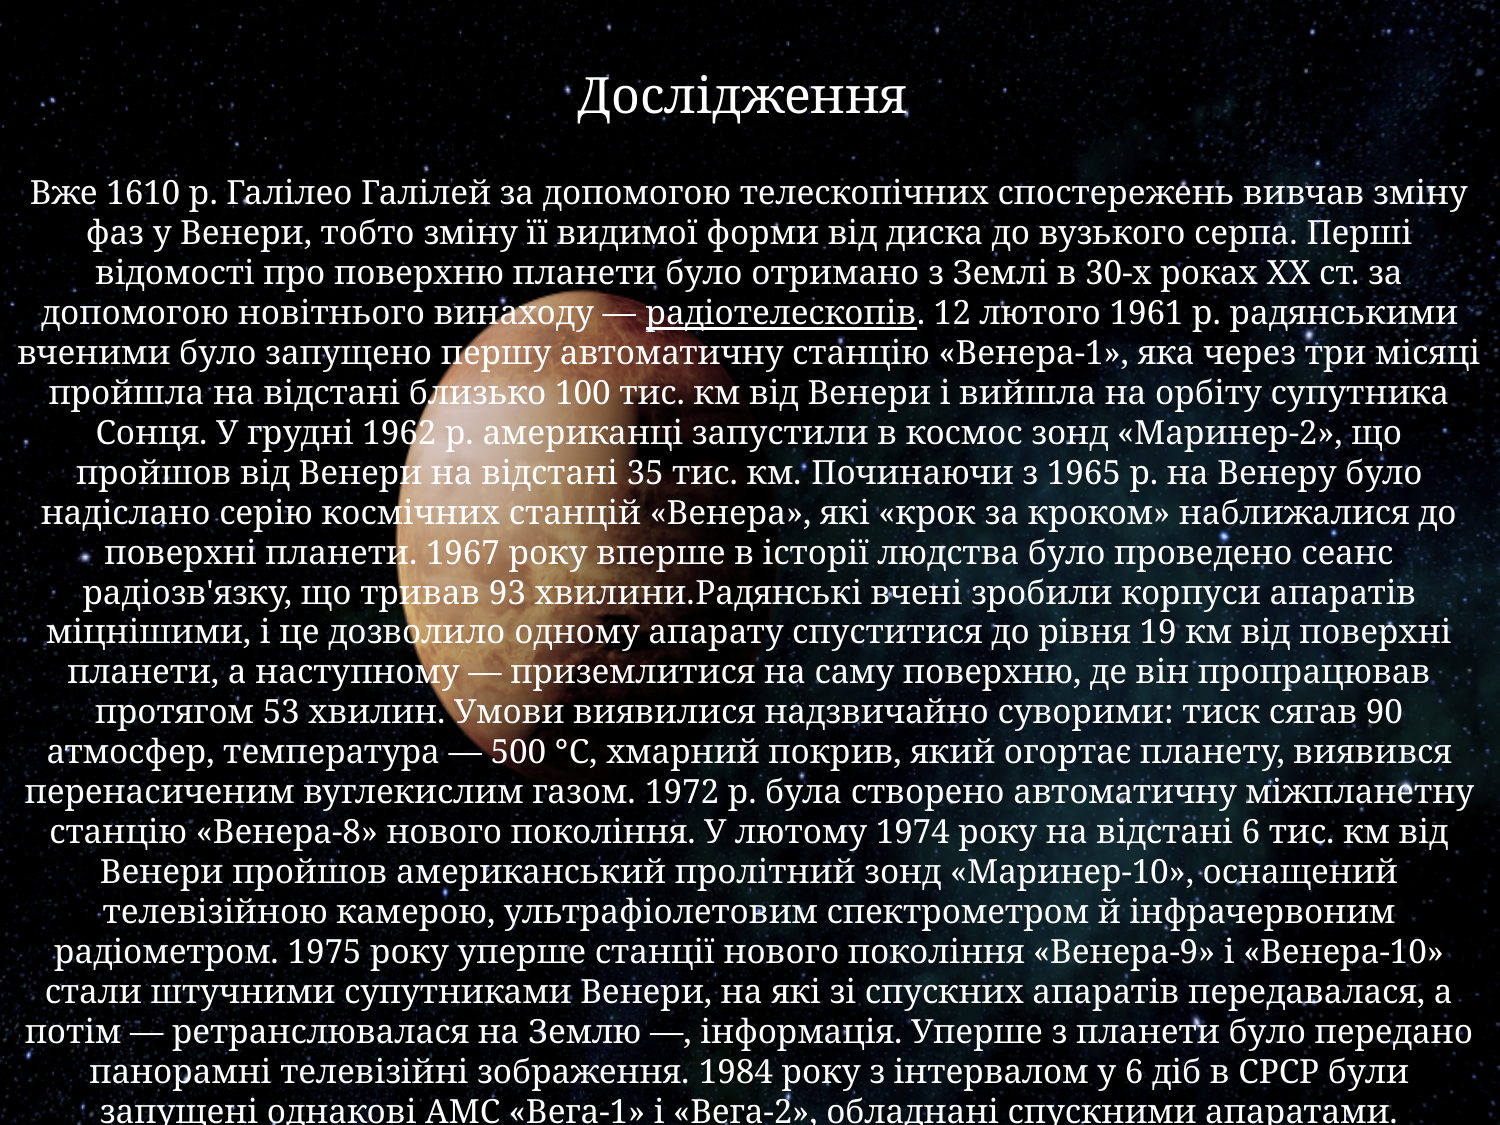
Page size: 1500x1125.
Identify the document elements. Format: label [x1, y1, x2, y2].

list [0, 0, 1500, 1125]
